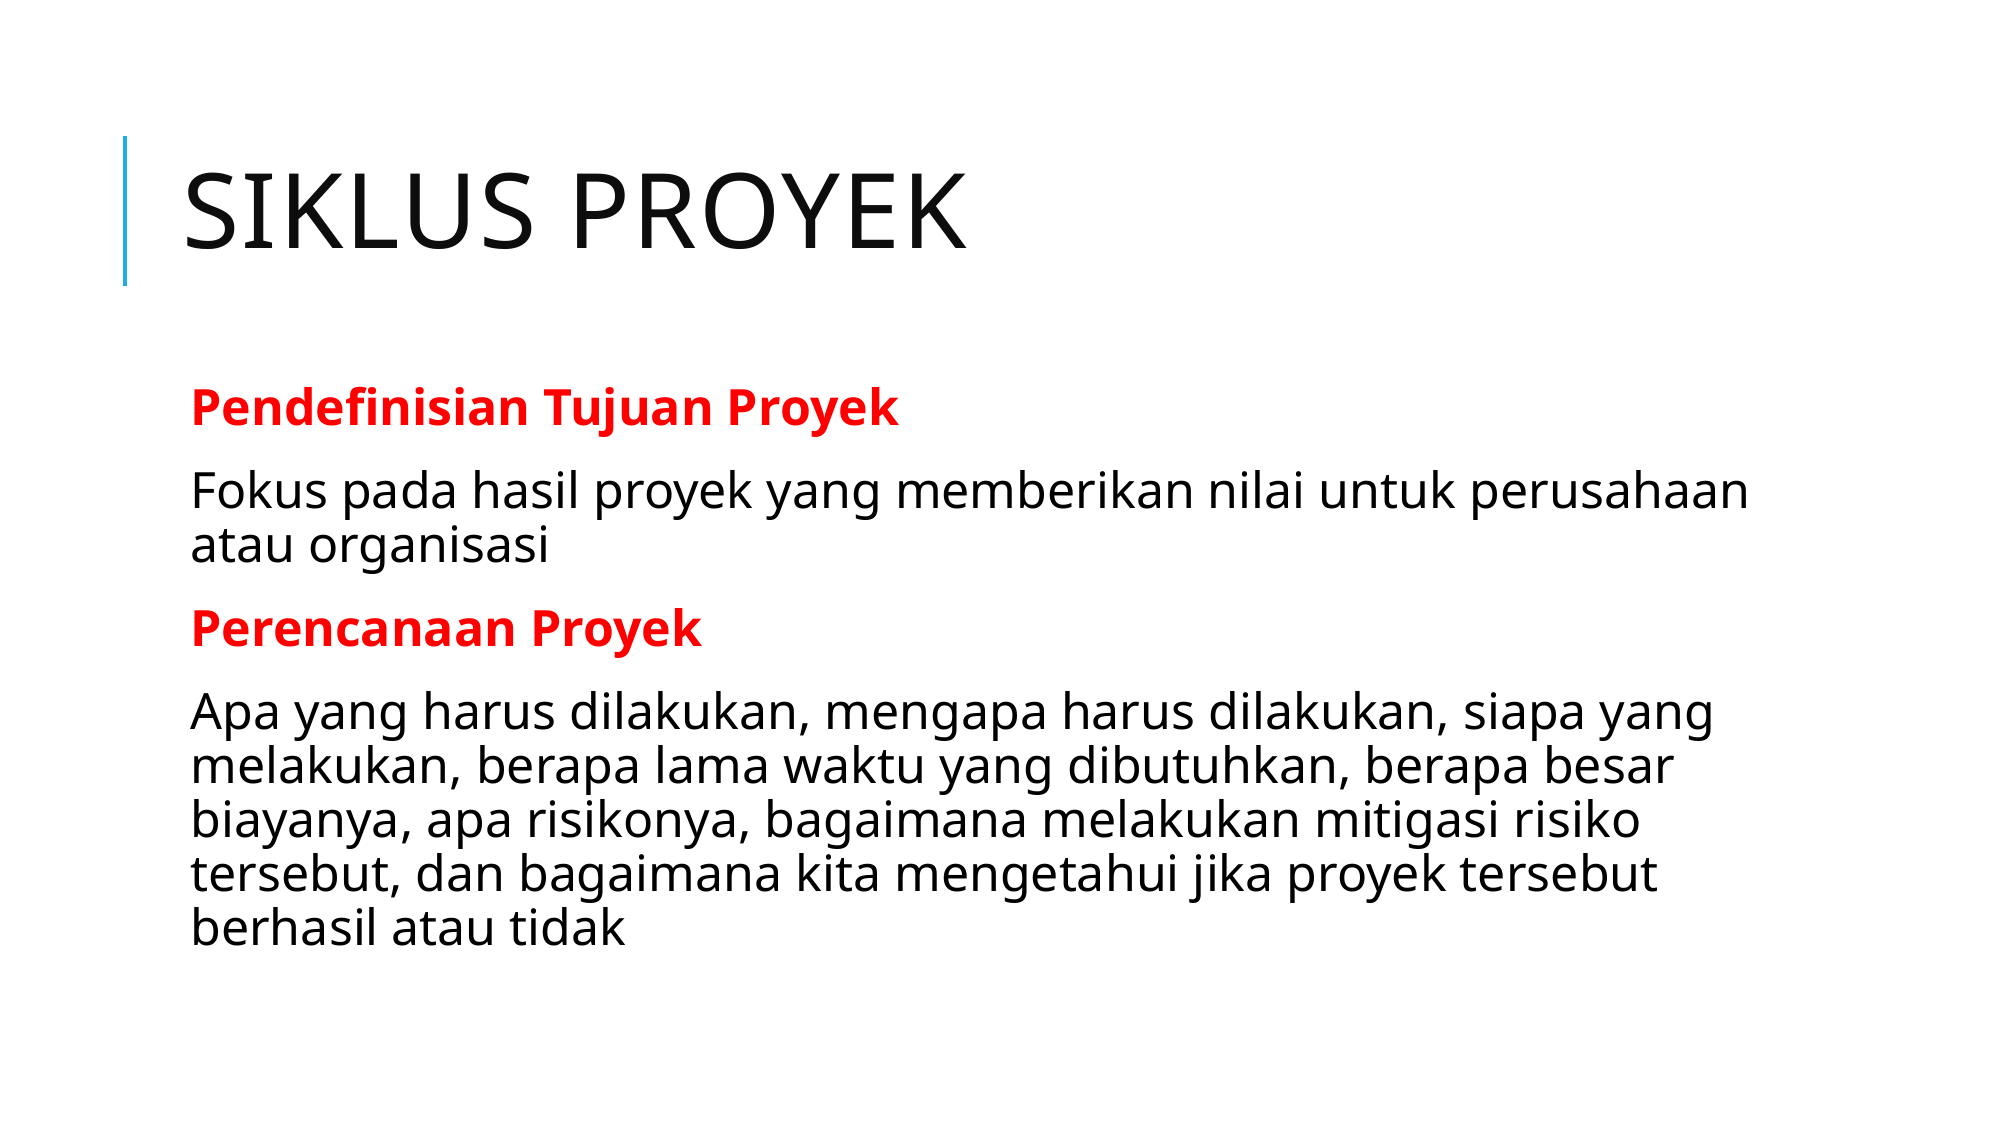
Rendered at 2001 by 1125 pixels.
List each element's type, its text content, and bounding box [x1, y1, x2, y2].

title Siklus proyek [168, 96, 1763, 342]
list Pendefinisian Tujuan Proyek Fokus pada hasil proyek yang memberikan nilai untuk perusahaan atau organisasi Perencanaan Proyek Apa yang harus dilakukan, mengapa harus dilakukan, siapa yang melakukan, berapa lama waktu yang dibutuhkan, berapa besar biayanya, apa risikonya, bagaimana melakukan mitigasi risiko tersebut, dan bagaimana kita mengetahui jika proyek tersebut berhasil atau tidak [168, 375, 1763, 1035]
